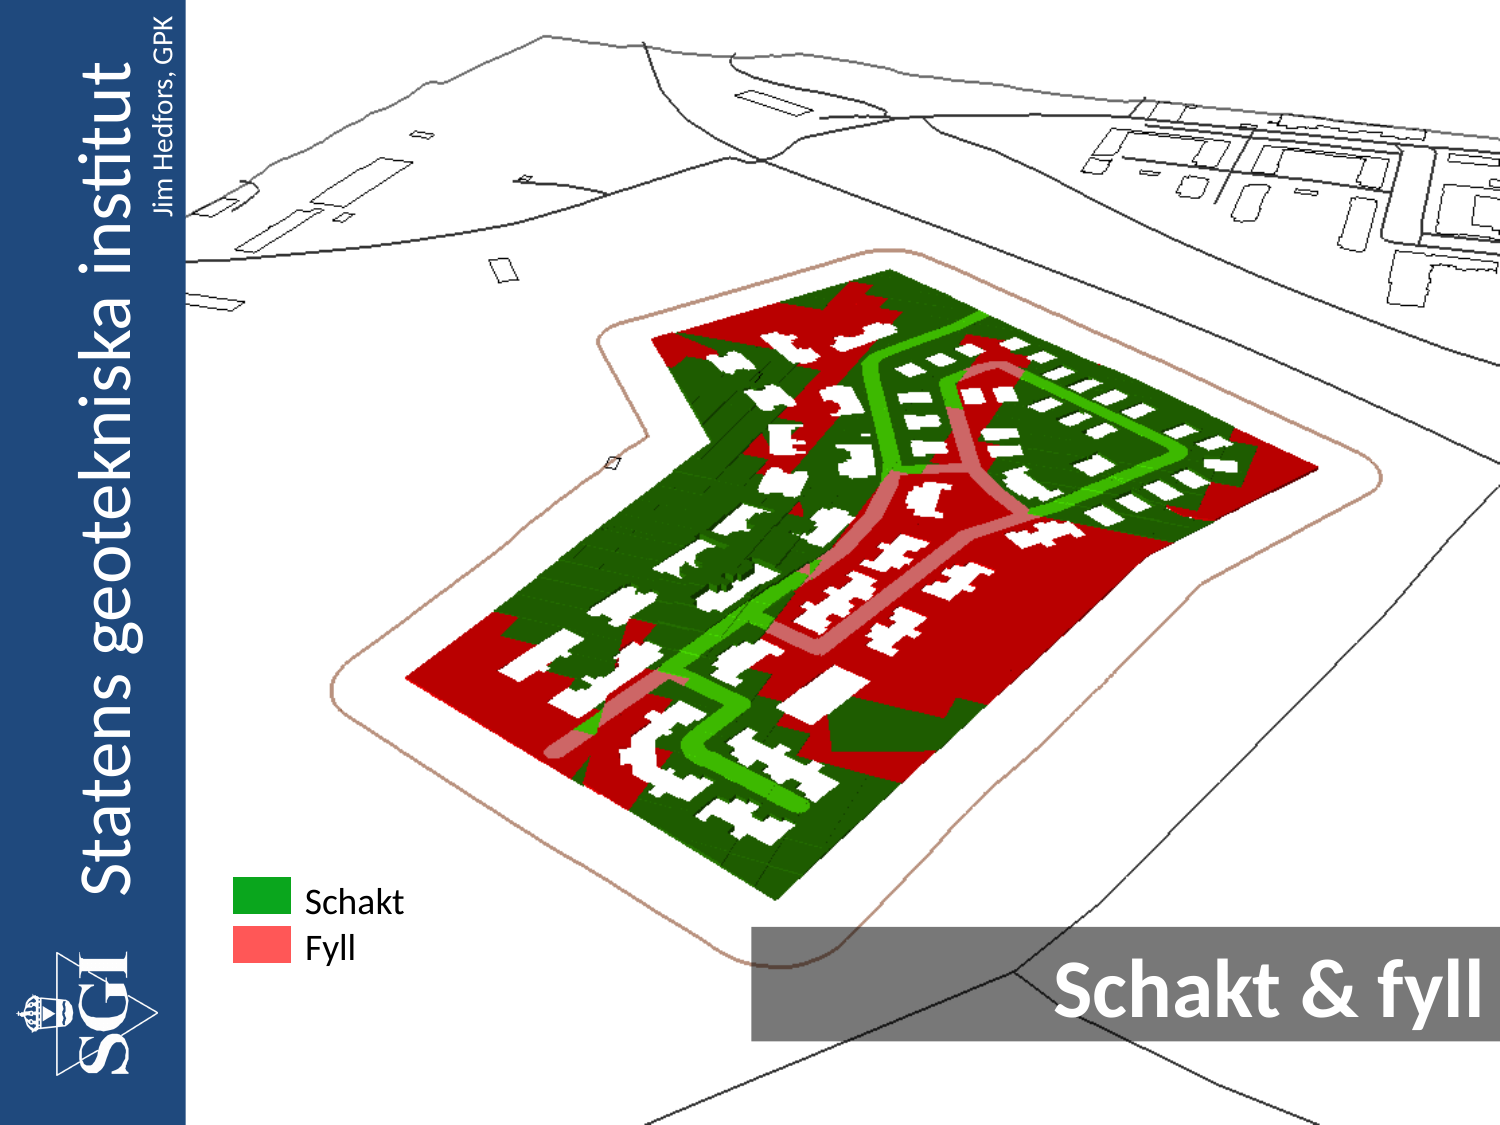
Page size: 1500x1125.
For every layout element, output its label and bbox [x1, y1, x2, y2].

picture [186, 0, 1500, 1125]
text_box [232, 869, 421, 977]
text_box [0, 0, 186, 1125]
